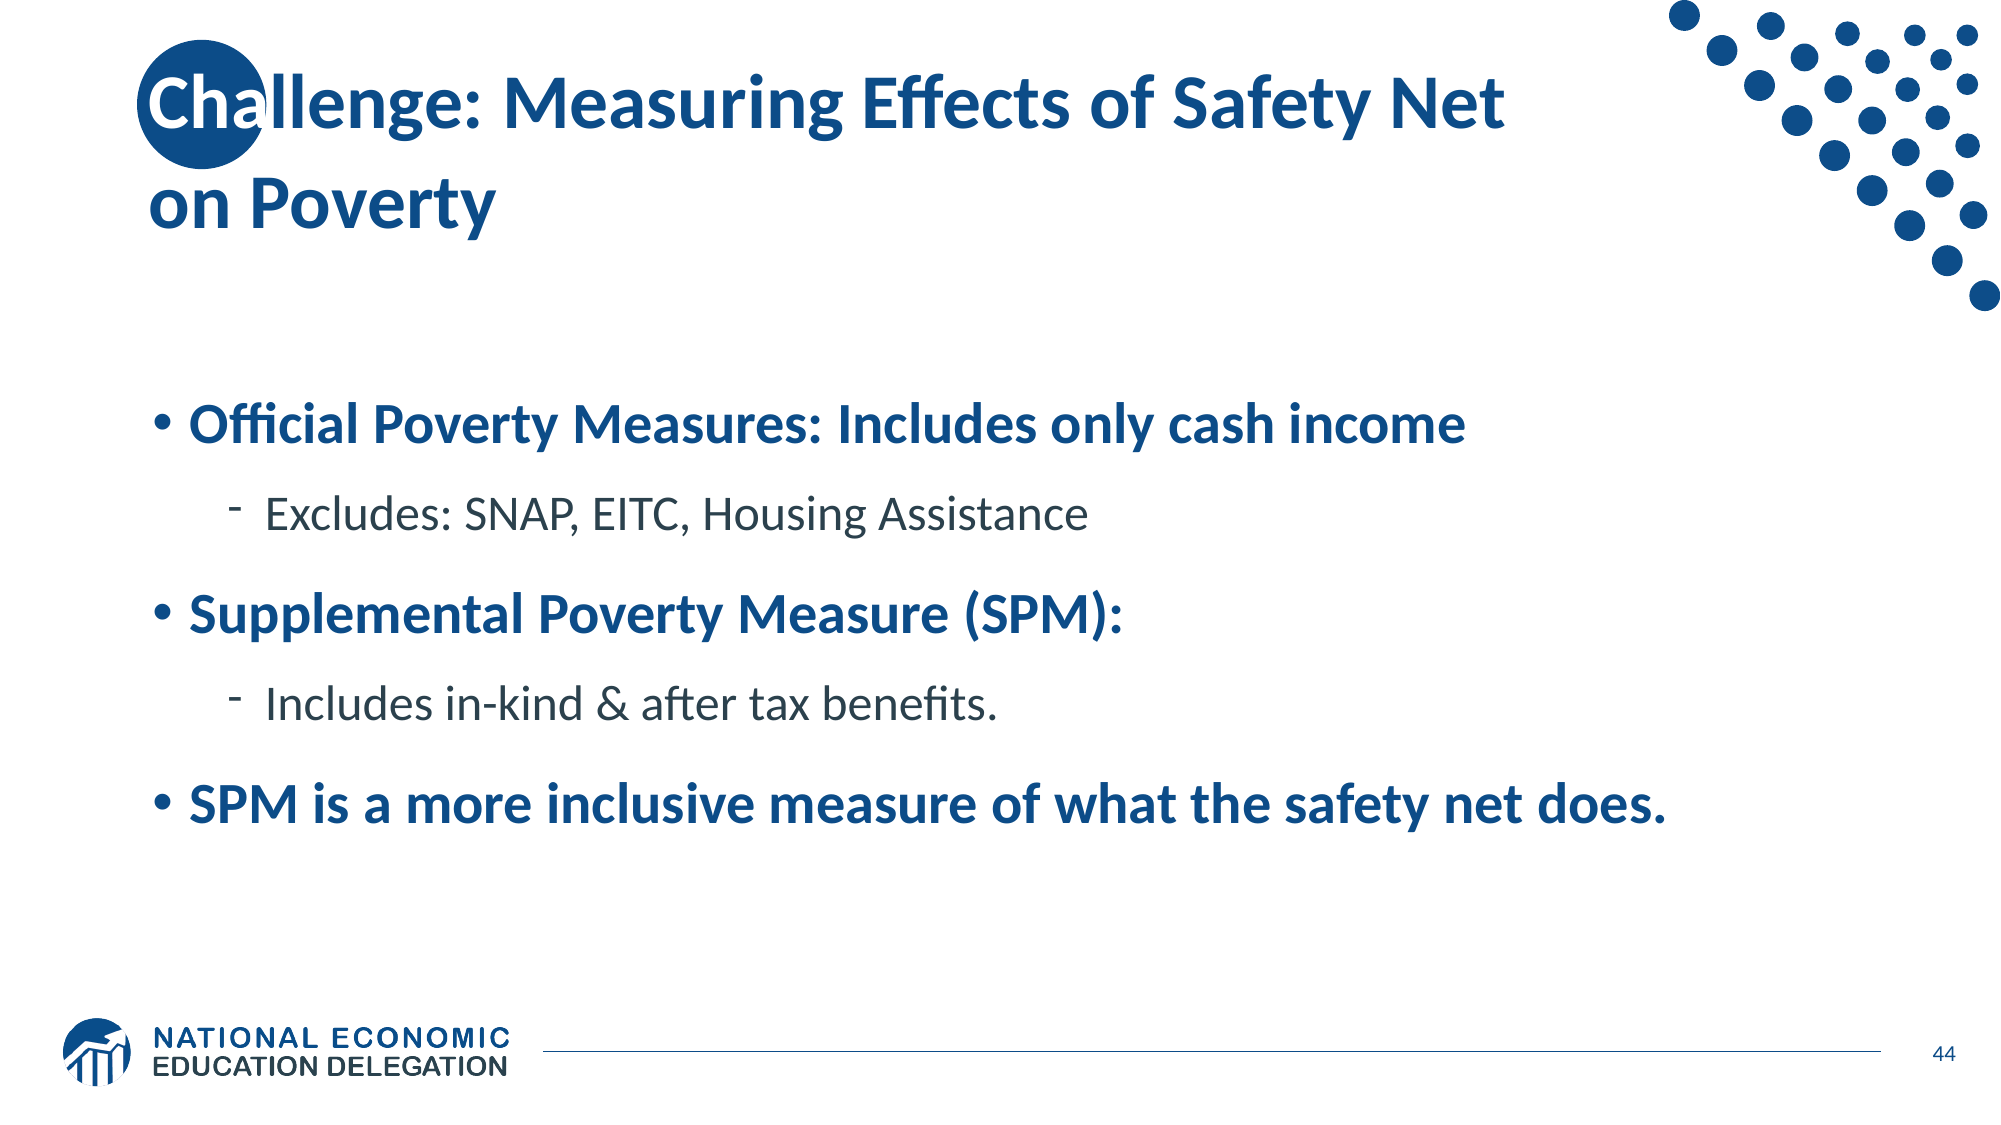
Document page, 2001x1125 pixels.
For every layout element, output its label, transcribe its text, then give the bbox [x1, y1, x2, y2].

picture [55, 1013, 520, 1091]
slide_number 44 [1521, 1022, 1972, 1082]
title Challenge: Measuring Effects of Safety Net on Poverty [133, 35, 1859, 253]
list Official Poverty Measures: Includes only cash income Excludes: SNAP, EITC, Housing Assistance Supplemental Poverty Measure (SPM): Includes in-kind & after tax benefits. SPM is a more inclusive measure of what the safety net does. [137, 257, 1863, 972]
